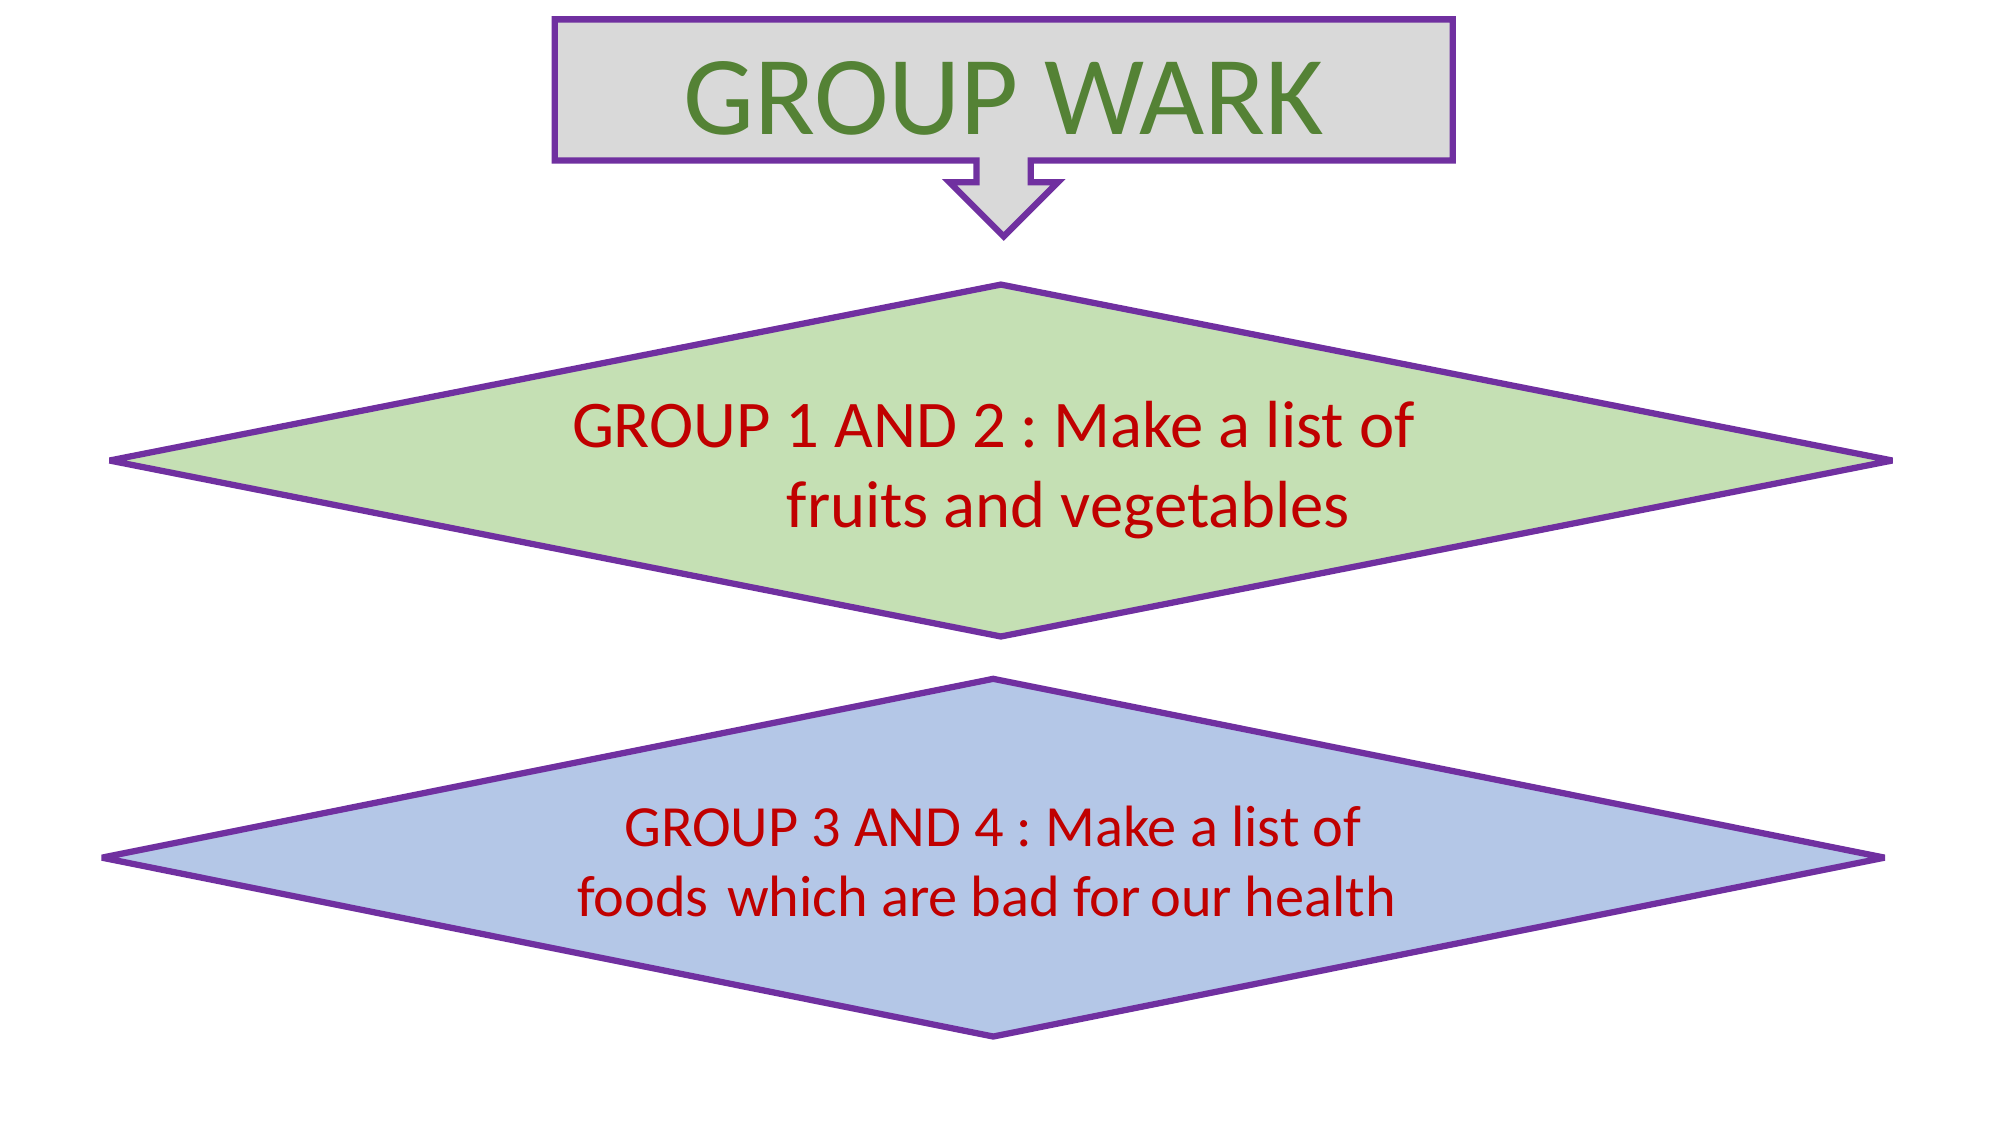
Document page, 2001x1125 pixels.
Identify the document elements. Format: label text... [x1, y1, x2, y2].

text_box GROUP 3 AND 4 : Make a list of foods which are bad for our health [101, 677, 1885, 1038]
text_box GROUP 1 AND 2 : Make a list of fruits and vegetables [109, 283, 1893, 638]
text_box GROUP WARK [553, 18, 1454, 238]
